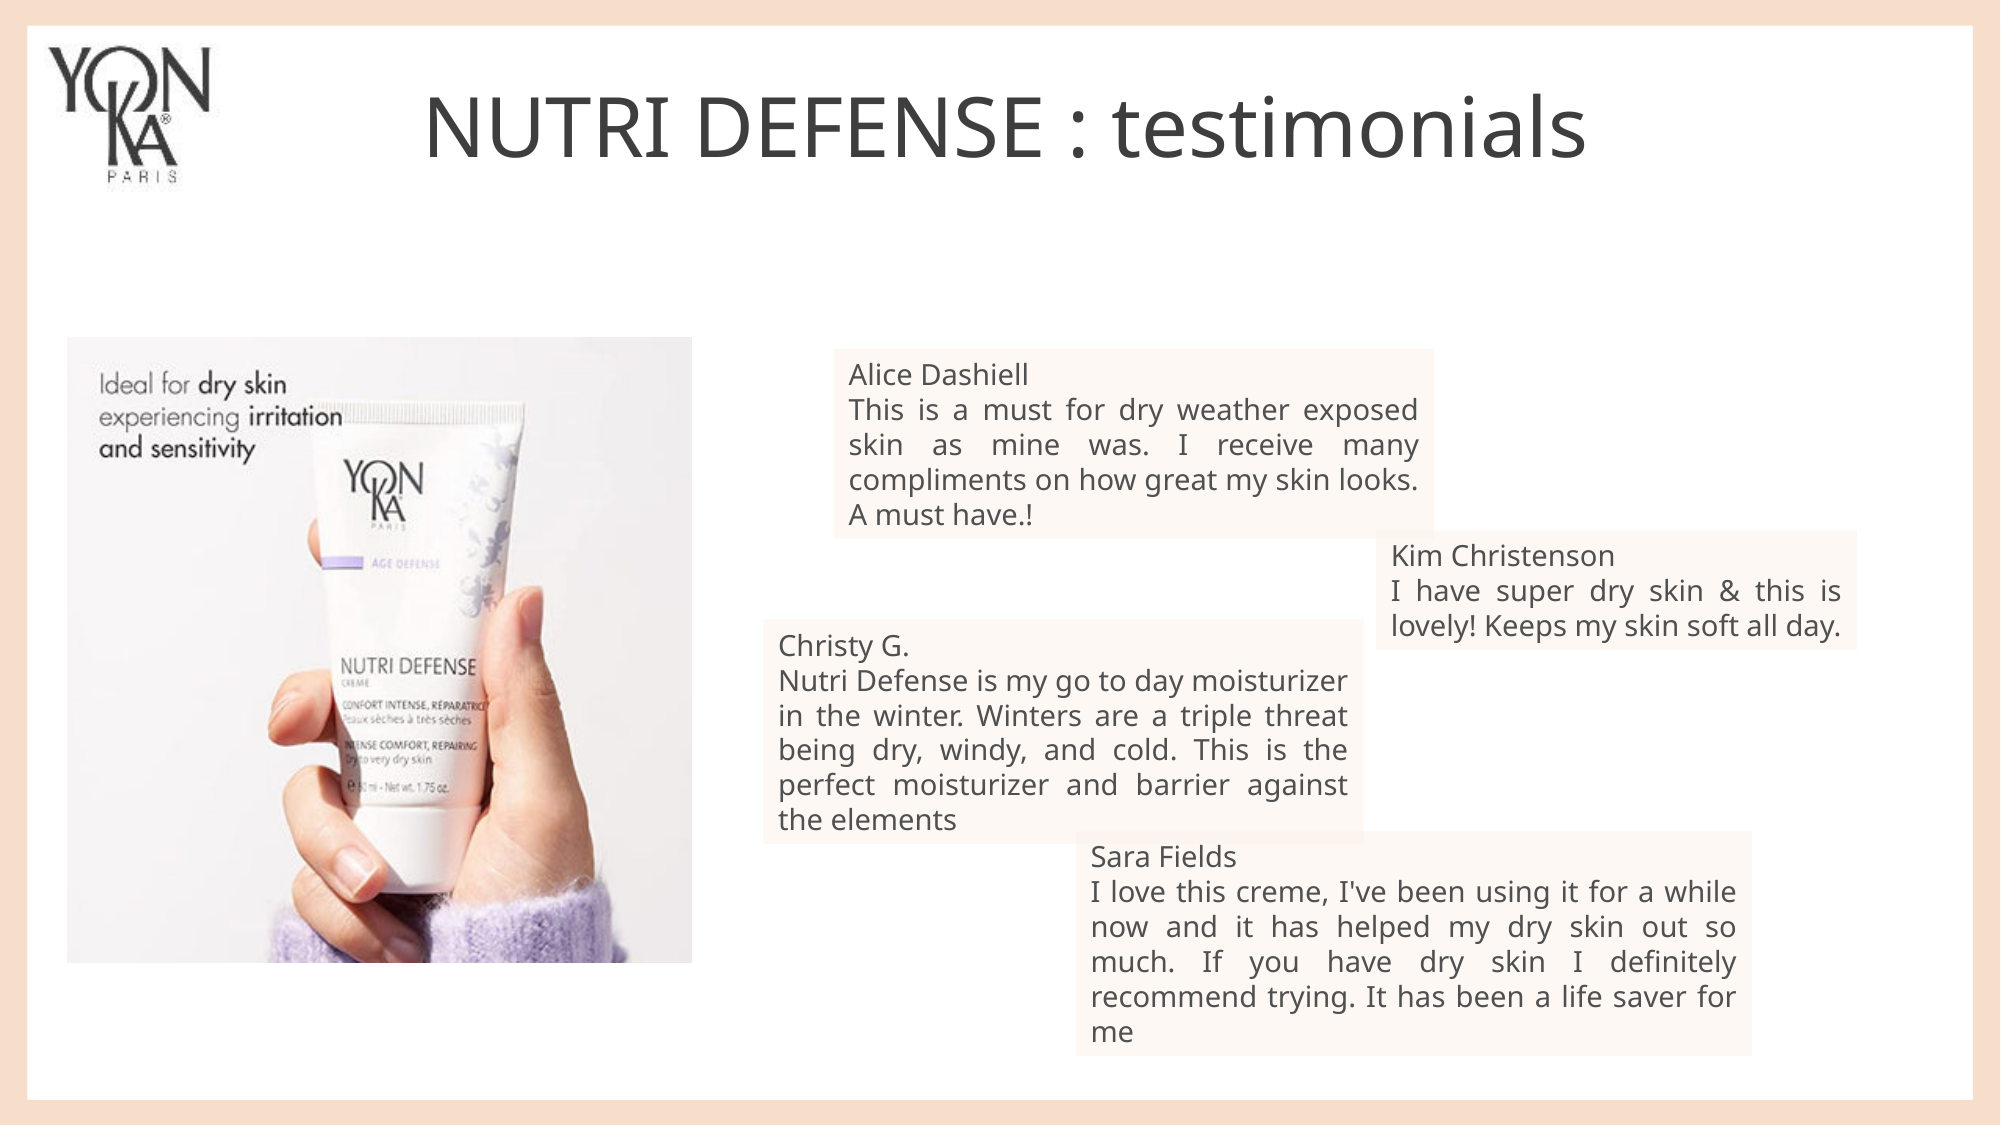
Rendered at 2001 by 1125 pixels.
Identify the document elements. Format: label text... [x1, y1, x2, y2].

text_box Sara Fields I love this creme, I've been using it for a while now and it has helped my dry skin out so much. If you have dry skin I definitely recommend trying. It has been a life saver for me [1075, 831, 1753, 1056]
text_box Christy G. Nutri Defense is my go to day moisturizer in the winter. Winters are a triple threat being dry, windy, and cold. This is the perfect moisturizer and barrier against the elements [763, 619, 1364, 844]
text_box NUTRI DEFENSE : testimonials [220, 65, 1791, 196]
text_box Alice Dashiell This is a must for dry weather exposed skin as mine was. I receive many compliments on how great my skin looks. A must have.! [833, 348, 1434, 539]
picture [44, 43, 225, 192]
picture [66, 337, 692, 963]
text_box Kim Christenson I have super dry skin & this is lovely! Keeps my skin soft all day. [1376, 530, 1857, 650]
